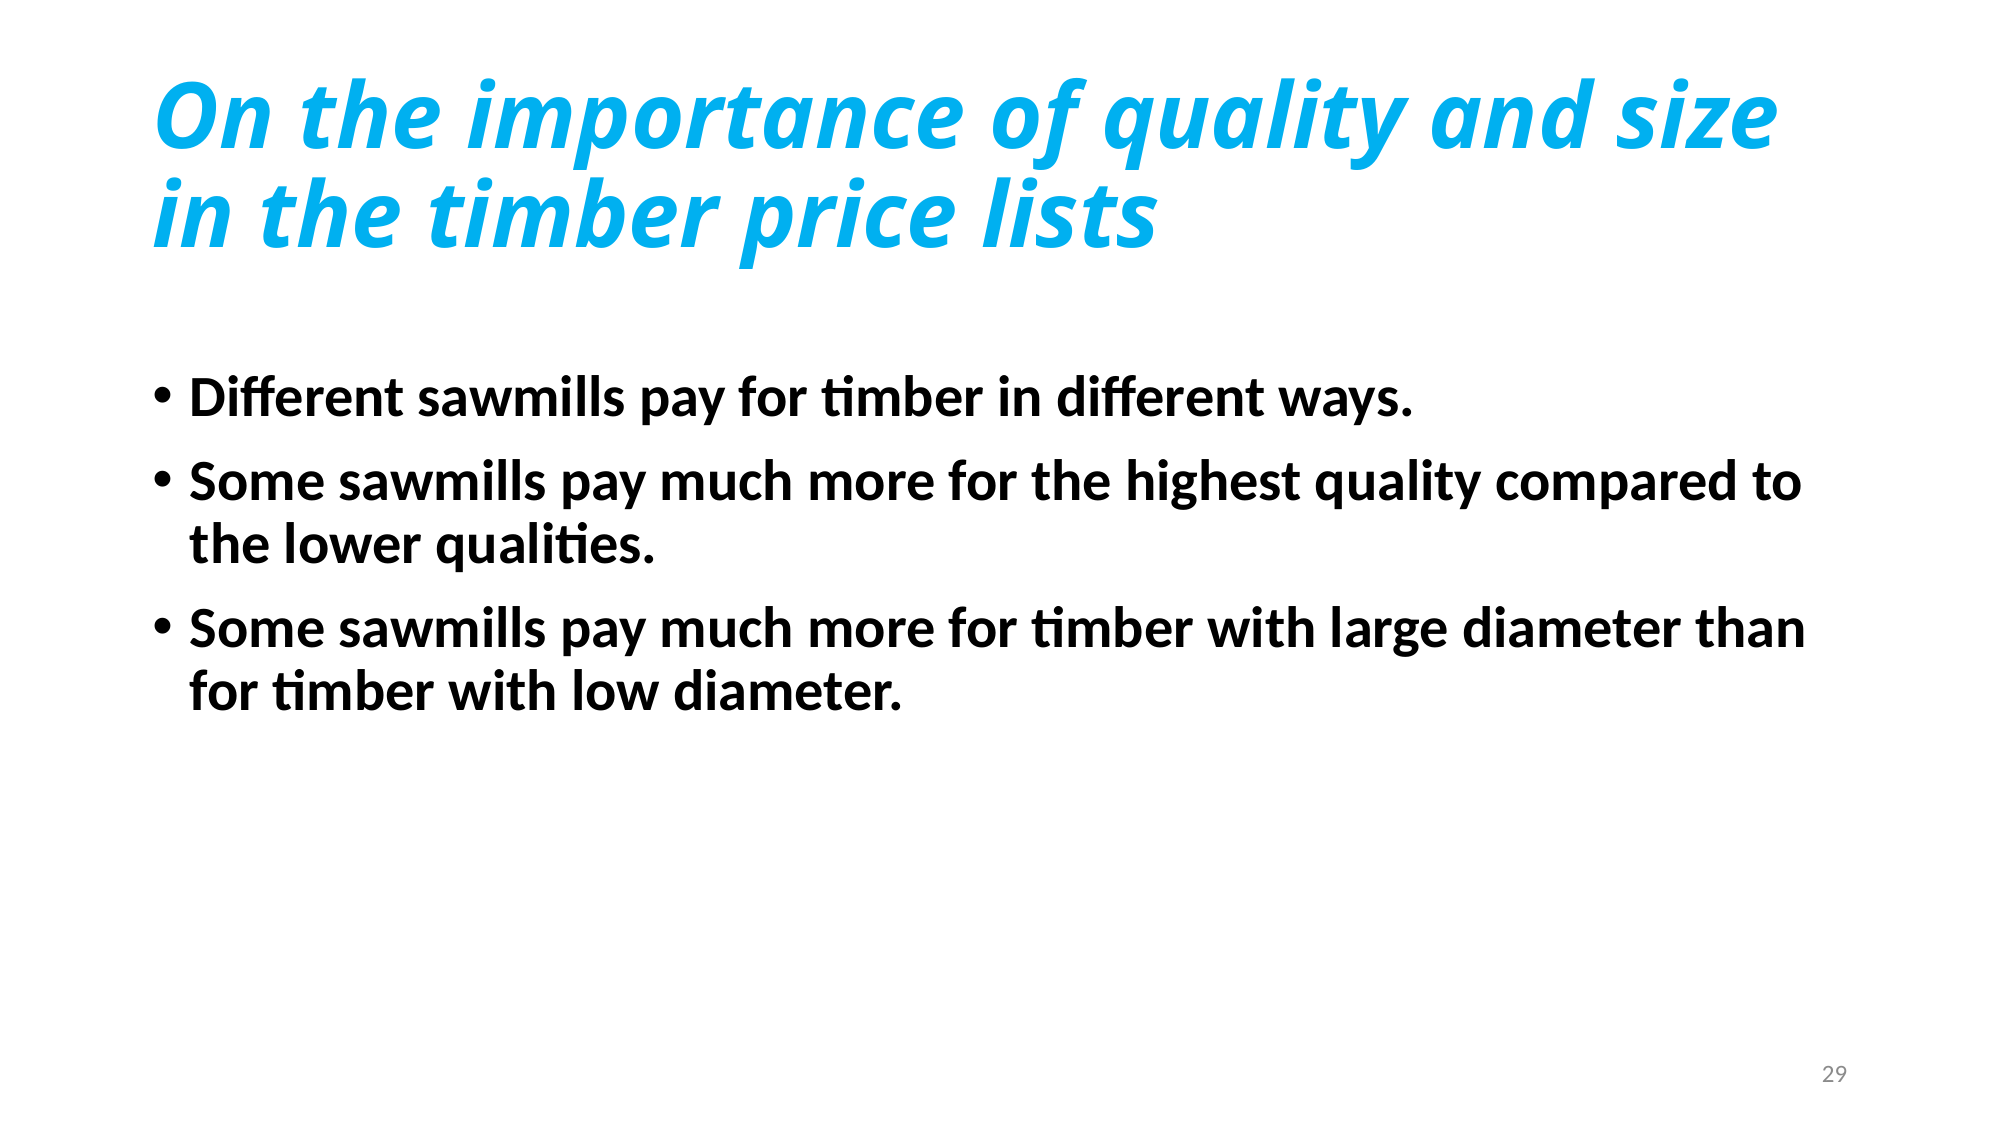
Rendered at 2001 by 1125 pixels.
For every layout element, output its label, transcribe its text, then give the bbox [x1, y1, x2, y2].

title On the importance of quality and size in the timber price lists [137, 59, 1863, 278]
slide_number 29 [1412, 1042, 1863, 1103]
list Different sawmills pay for timber in different ways. Some sawmills pay much more for the highest quality compared to the lower qualities. Some sawmills pay much more for timber with large diameter than for timber with low diameter. [137, 358, 1863, 1073]
